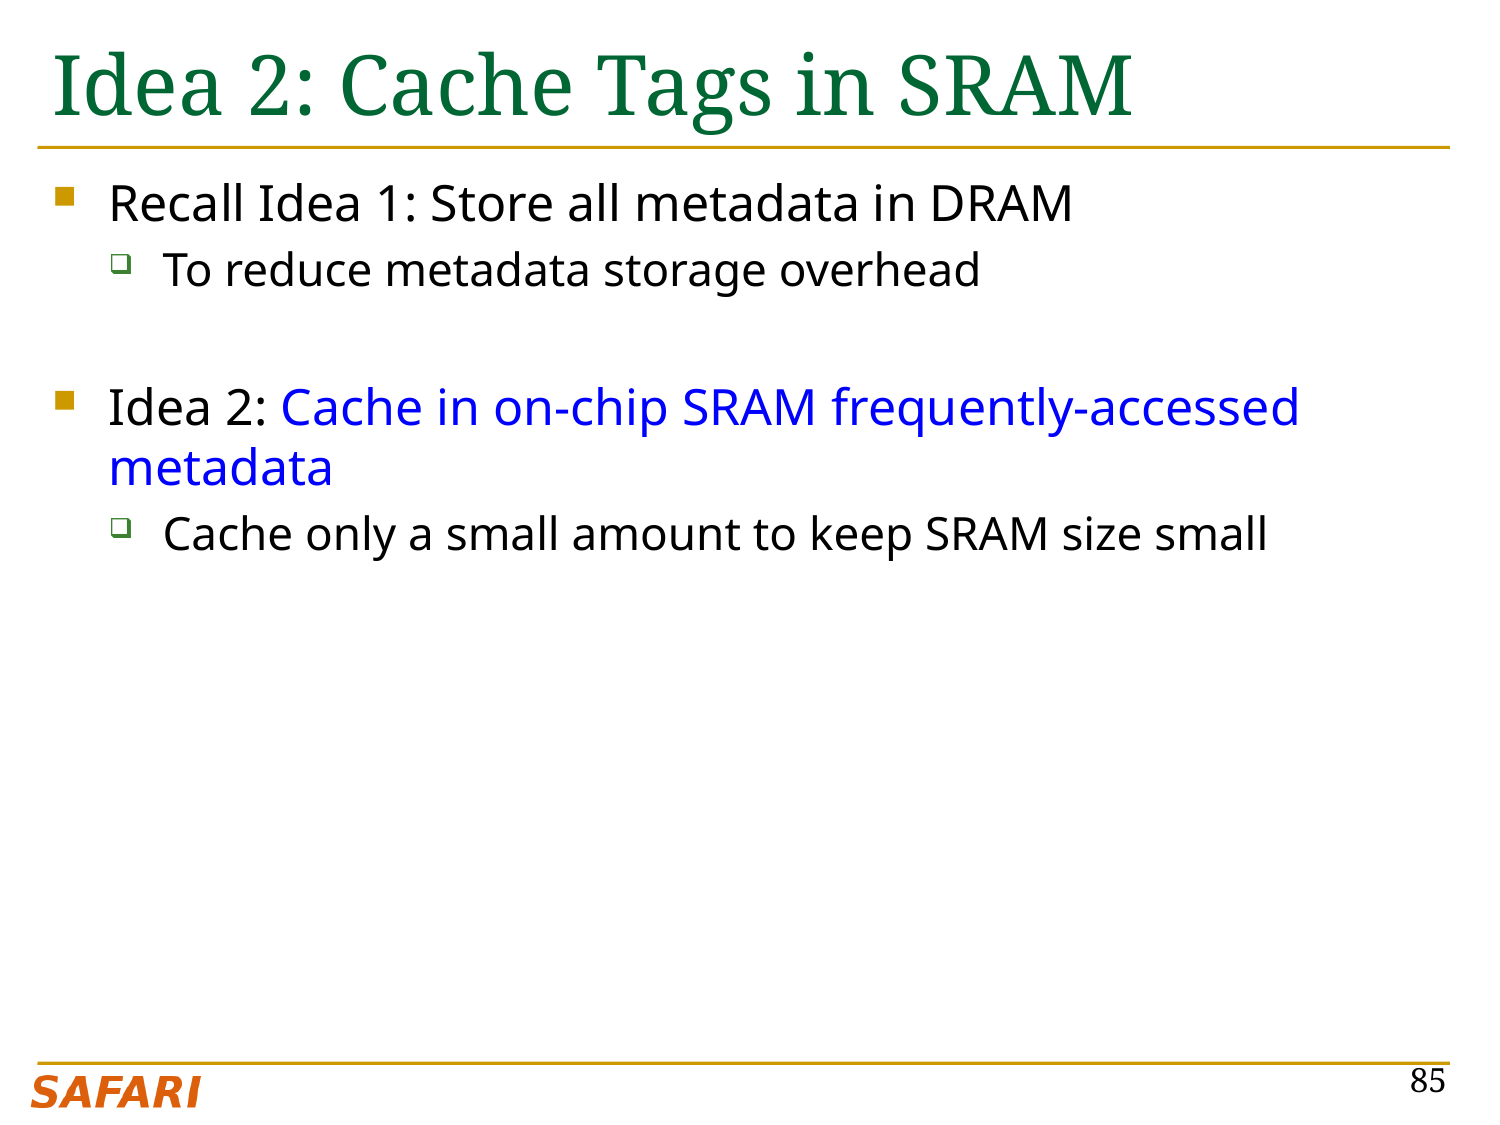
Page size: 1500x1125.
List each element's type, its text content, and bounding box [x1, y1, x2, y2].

picture [29, 1066, 207, 1118]
list Recall Idea 1: Store all metadata in DRAM To reduce metadata storage overhead Idea 2: Cache in on-chip SRAM frequently-accessed metadata Cache only a small amount to keep SRAM size small [37, 163, 1450, 1016]
slide_number 85 [1111, 1036, 1462, 1112]
title Idea 2: Cache Tags in SRAM [37, 24, 1450, 163]
